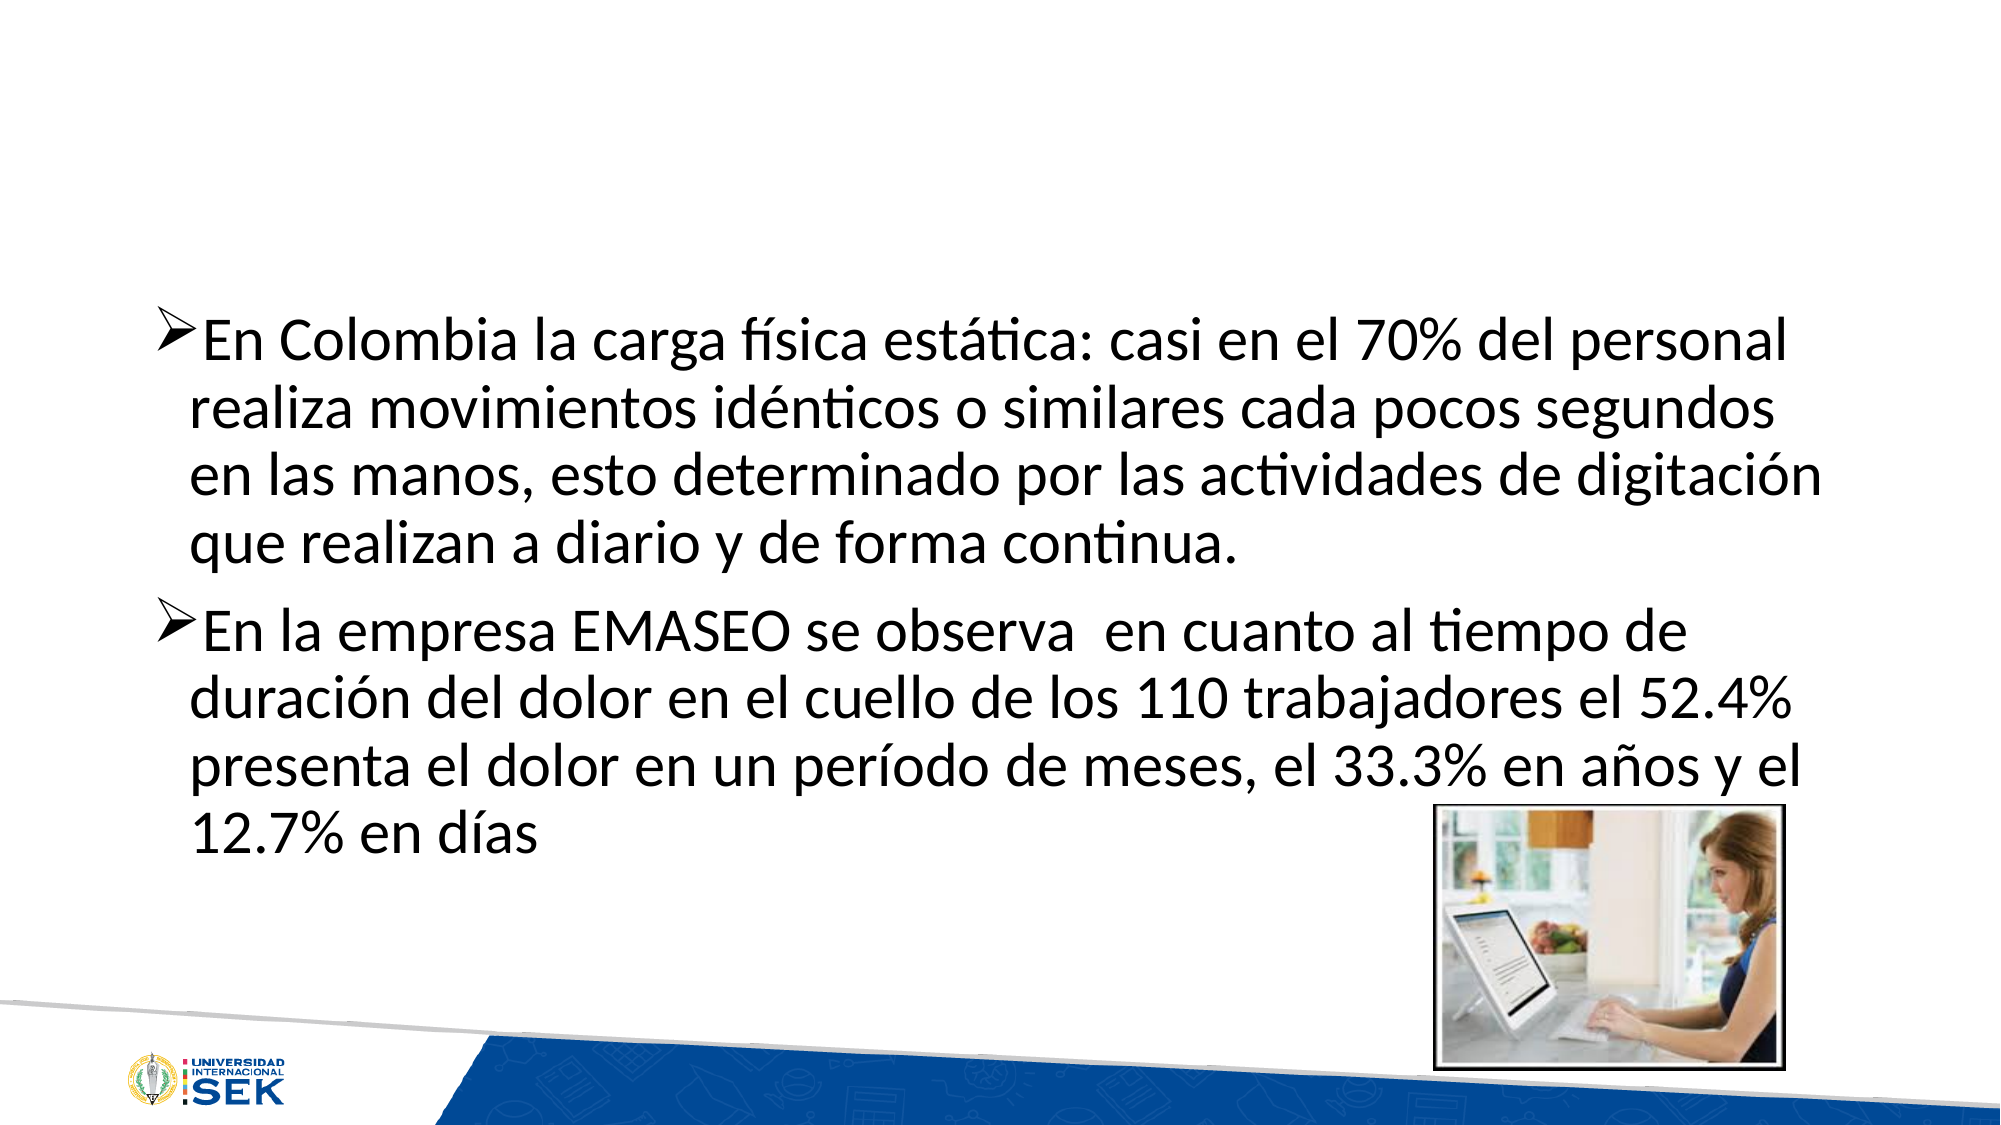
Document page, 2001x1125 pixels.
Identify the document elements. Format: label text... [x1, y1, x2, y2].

list En Colombia la carga física estática: casi en el 70% del personal realiza movimientos idénticos o similares cada pocos segundos en las manos, esto determinado por las actividades de digitación que realizan a diario y de forma continua. En la empresa EMASEO se observa en cuanto al tiempo de duración del dolor en el cuello de los 110 trabajadores el 52.4% presenta el dolor en un período de meses, el 33.3% en años y el 12.7% en días [137, 299, 1863, 920]
picture [0, 804, 2000, 1125]
